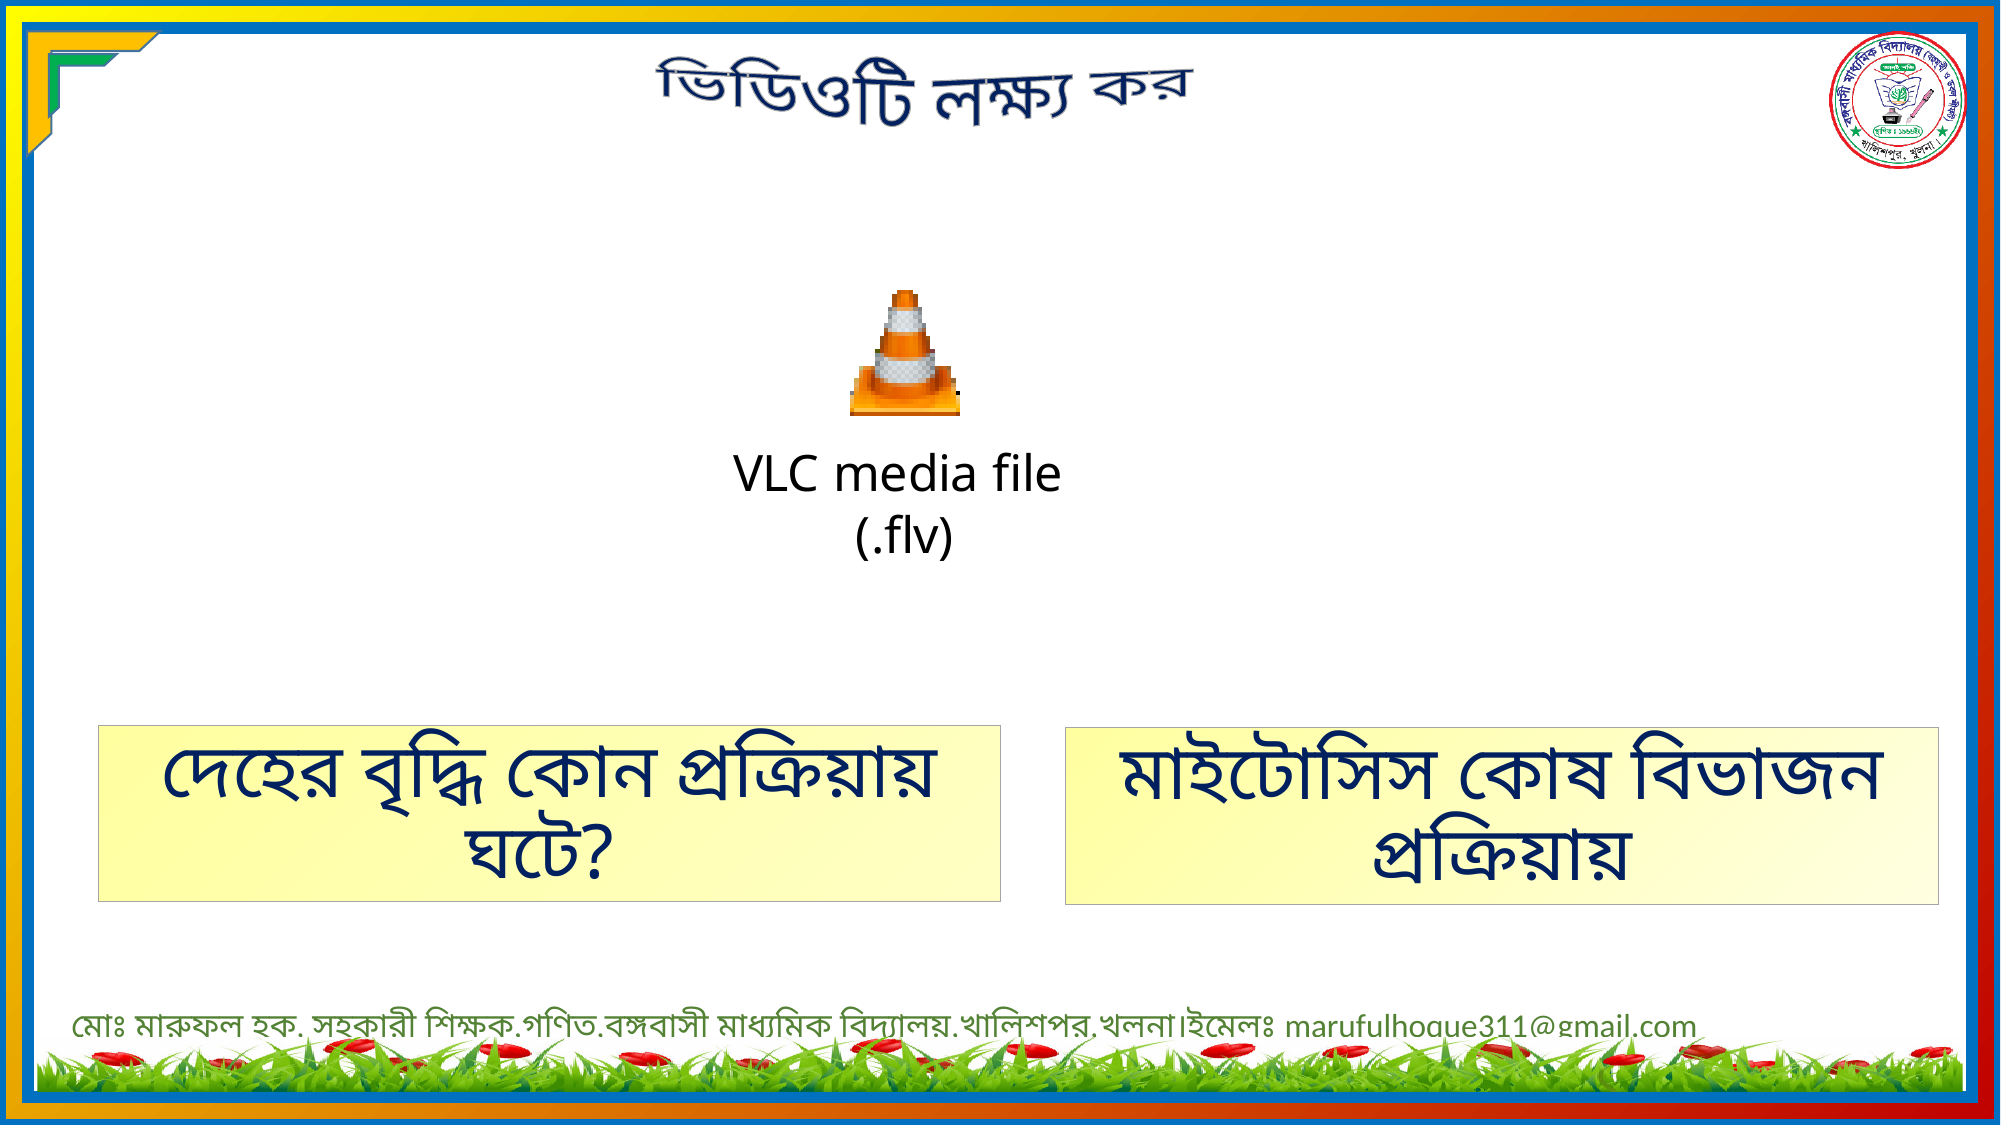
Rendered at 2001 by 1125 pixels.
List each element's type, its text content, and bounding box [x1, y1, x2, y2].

text_box দেহের বৃদ্ধি কোন প্রক্রিয়ায় ঘটে? [98, 725, 1001, 902]
text_box ভিডিওটি লক্ষ্য কর [1089, 68, 1194, 106]
text_box ভিডিওটি লক্ষ্য কর [931, 74, 1073, 127]
picture [1829, 31, 1967, 169]
text_box মাইটোসিস কোষ বিভাজন প্রক্রিয়ায় [1065, 727, 1939, 905]
picture [37, 1037, 1963, 1092]
text_box ভিডিওটি লক্ষ্য কর [800, 76, 850, 118]
text_box ভিডিওটি লক্ষ্য কর [852, 56, 916, 127]
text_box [704, 286, 1106, 626]
text_box ভিডিওটি লক্ষ্য কর [655, 56, 801, 112]
